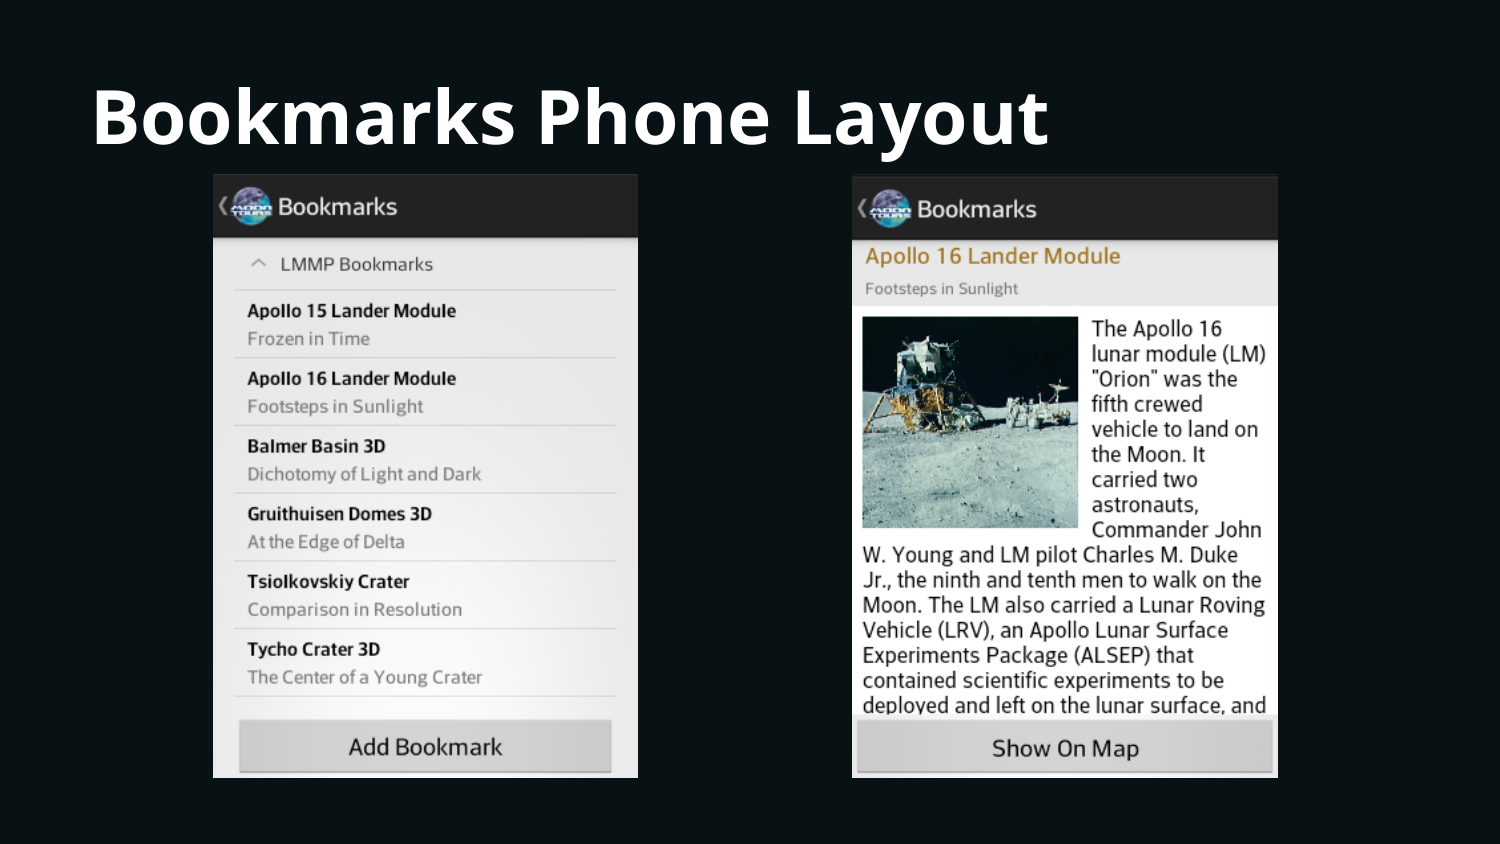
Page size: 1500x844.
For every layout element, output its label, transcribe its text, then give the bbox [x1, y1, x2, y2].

title Bookmarks Phone Layout [75, 33, 1425, 175]
picture [212, 174, 638, 779]
picture [852, 174, 1278, 779]
